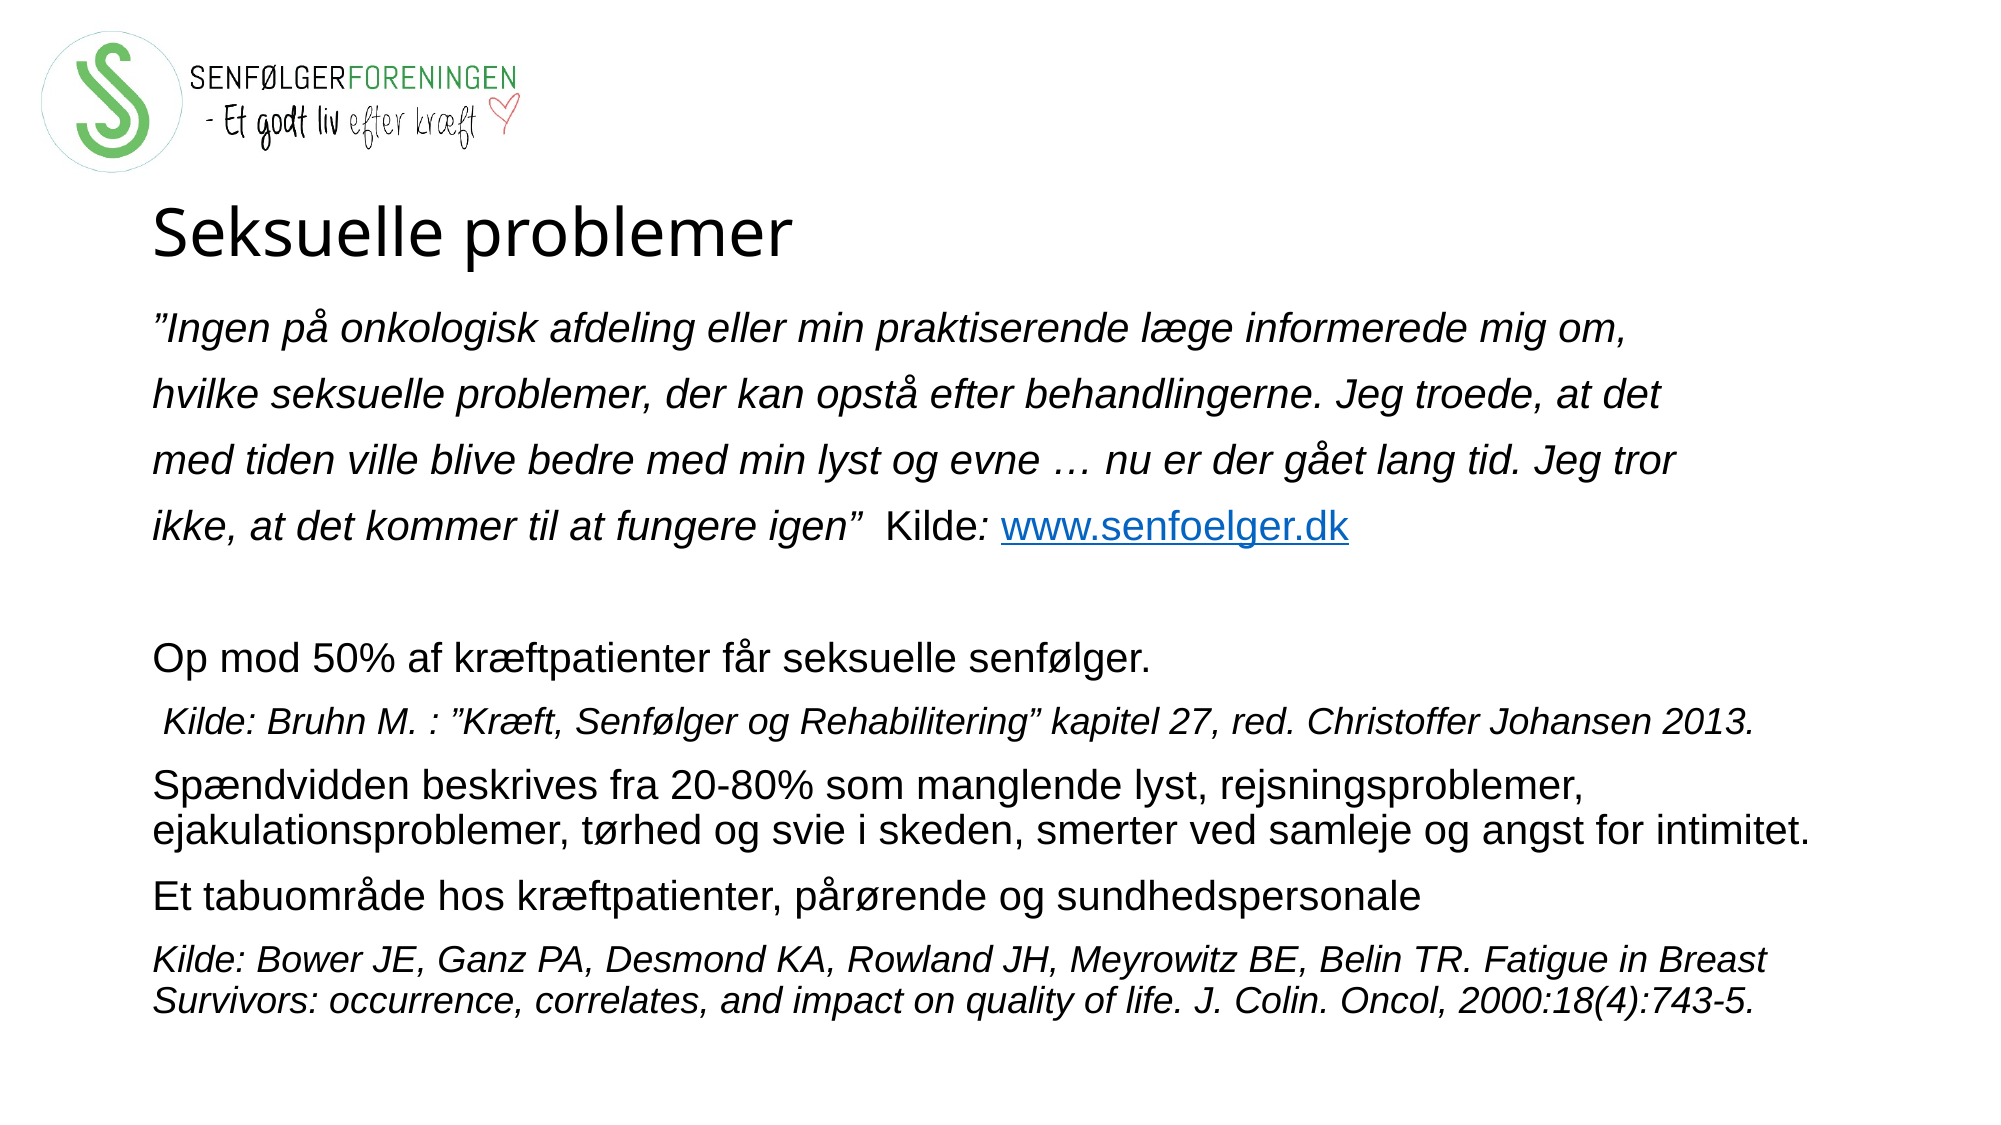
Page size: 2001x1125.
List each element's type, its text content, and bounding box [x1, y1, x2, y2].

picture [29, 21, 568, 182]
list ”Ingen på onkologisk afdeling eller min praktiserende læge informerede mig om, hvilke seksuelle problemer, der kan opstå efter behandlingerne. Jeg troede, at det med tiden ville blive bedre med min lyst og evne … nu er der gået lang tid. Jeg tror ikke, at det kommer til at fungere igen” Kilde: www.senfoelger.dk Op mod 50% af kræftpatienter får seksuelle senfølger. Kilde: Bruhn M. : ”Kræft, Senfølger og Rehabilitering” kapitel 27, red. Christoffer Johansen 2013. Spændvidden beskrives fra 20-80% som manglende lyst, rejsningsproblemer, ejakulationsproblemer, tørhed og svie i skeden, smerter ved samleje og angst for intimitet. Et tabuområde hos kræftpatienter, pårørende og sundhedspersonale Kilde: Bower JE, Ganz PA, Desmond KA, Rowland JH, Meyrowitz BE, Belin TR. Fatigue in Breast Survivors: occurrence, correlates, and impact on quality of life. J. Colin. Oncol, 2000:18(4):743-5. [137, 299, 1863, 1083]
title Seksuelle problemer [137, 189, 1863, 281]
